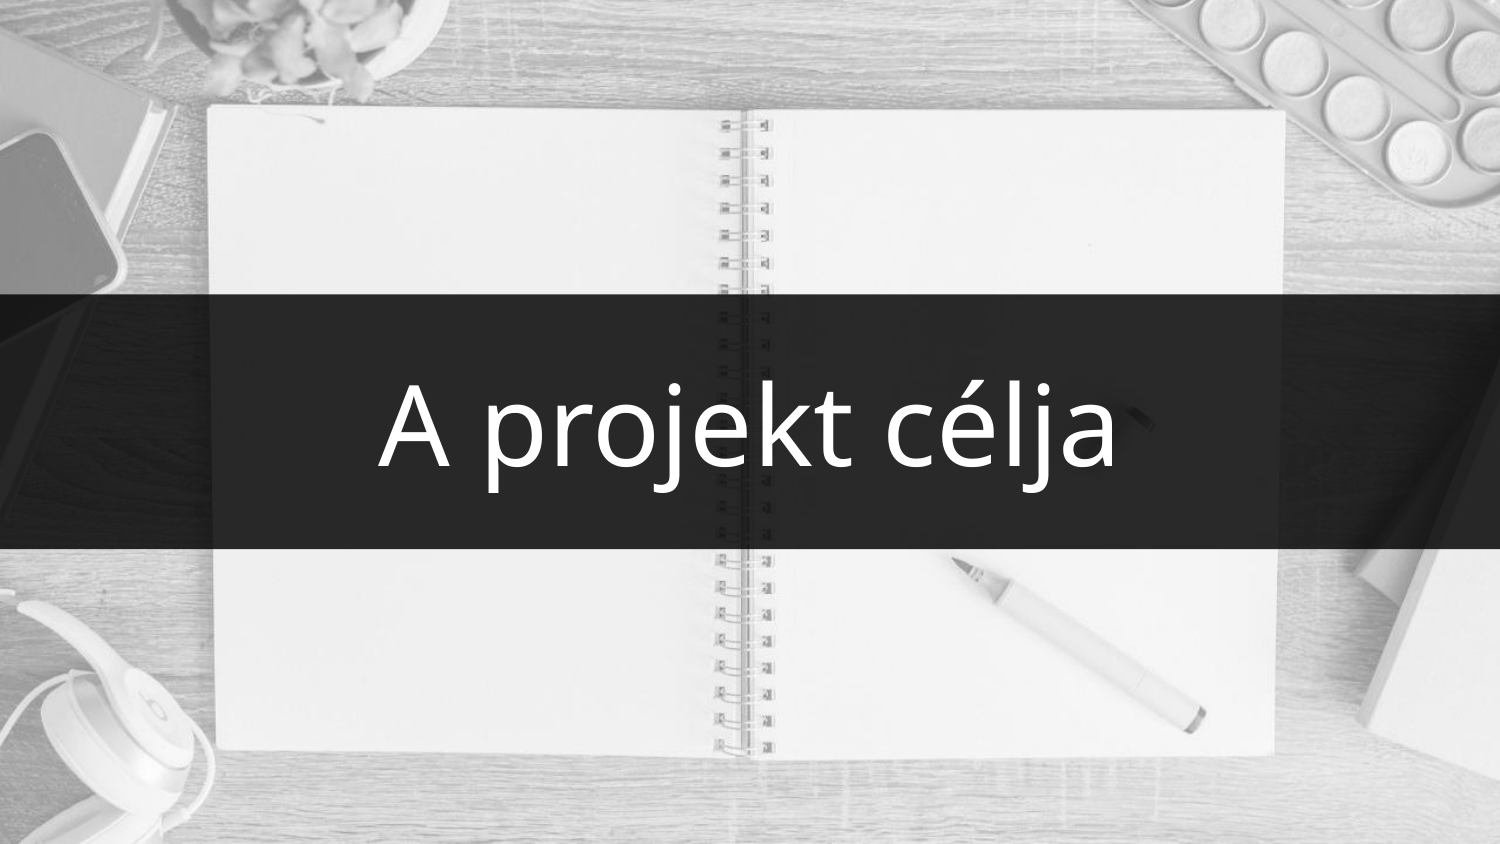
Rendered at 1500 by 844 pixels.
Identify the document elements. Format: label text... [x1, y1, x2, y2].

text_box A projekt célja [363, 346, 1137, 497]
text_box [0, 292, 1500, 551]
picture [0, 0, 1500, 292]
picture [0, 551, 1500, 844]
